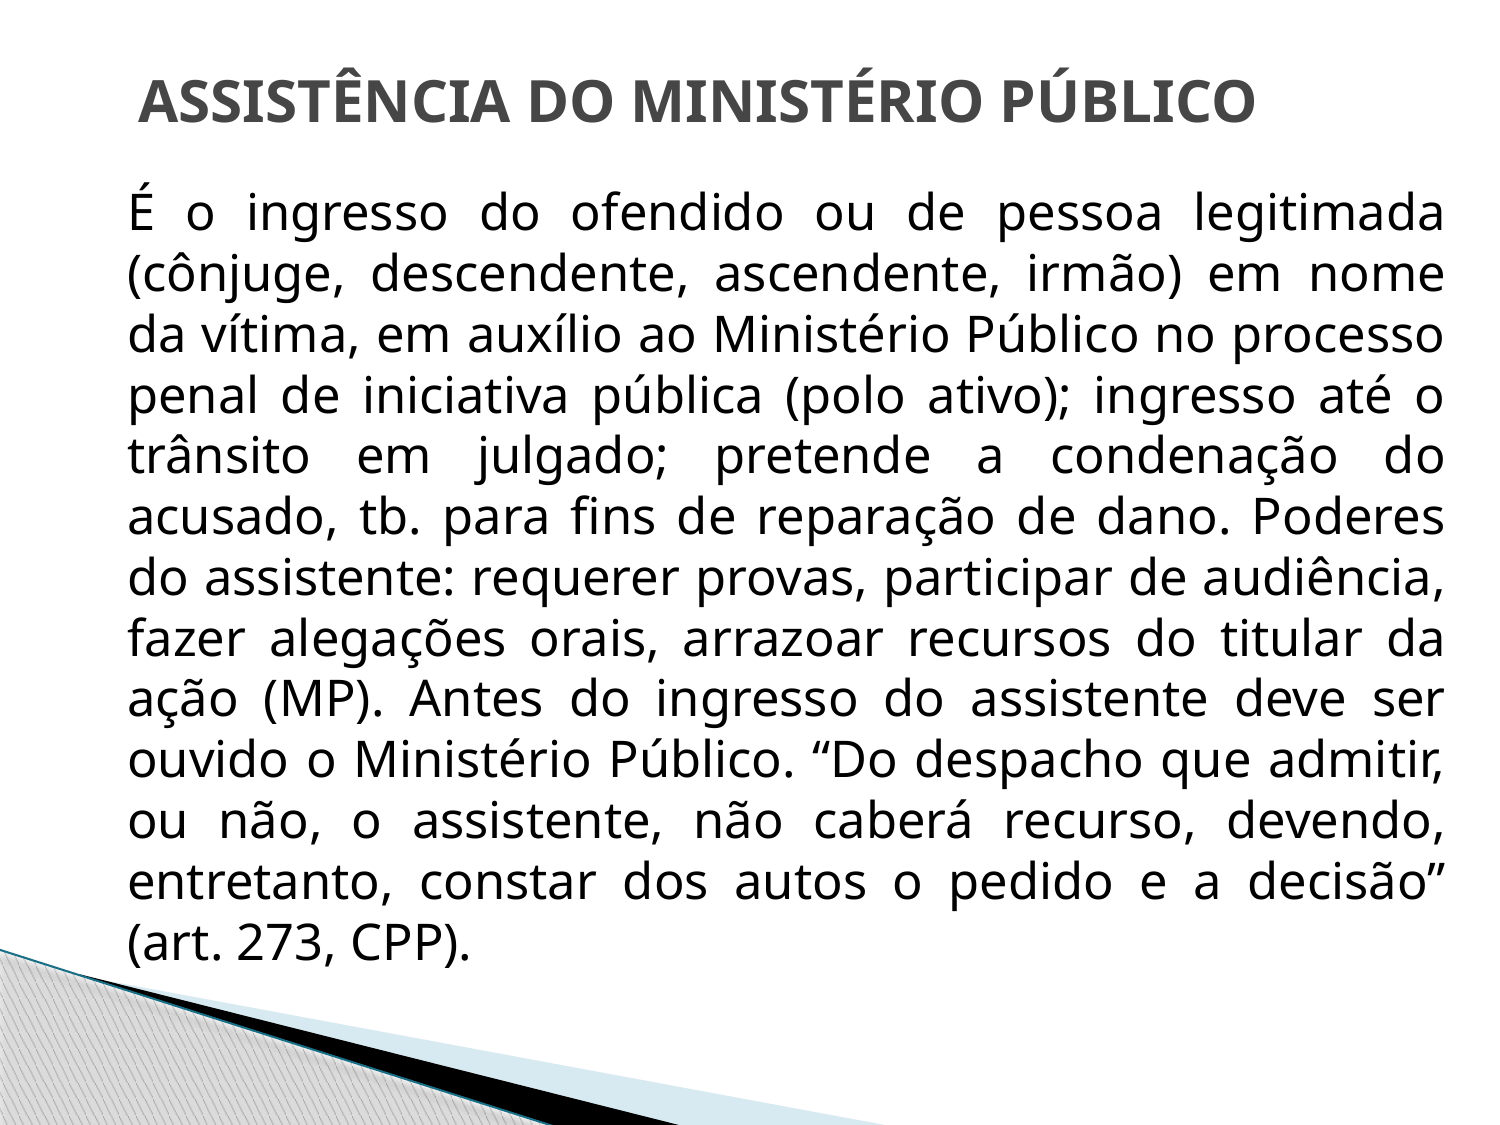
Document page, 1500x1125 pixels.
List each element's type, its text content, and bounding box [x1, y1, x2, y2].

title ASSISTÊNCIA DO MINISTÉRIO PÚBLICO [123, 25, 1463, 173]
list É o ingresso do ofendido ou de pessoa legitimada (cônjuge, descendente, ascendente, irmão) em nome da vítima, em auxílio ao Ministério Público no processo penal de iniciativa pública (polo ativo); ingresso até o trânsito em julgado; pretende a condenação do acusado, tb. para fins de reparação de dano. Poderes do assistente: requerer provas, participar de audiência, fazer alegações orais, arrazoar recursos do titular da ação (MP). Antes do ingresso do assistente deve ser ouvido o Ministério Público. “Do despacho que admitir, ou não, o assistente, não caberá recurso, devendo, entretanto, constar dos autos o pedido e a decisão” (art. 273, CPP). [58, 172, 1463, 1006]
